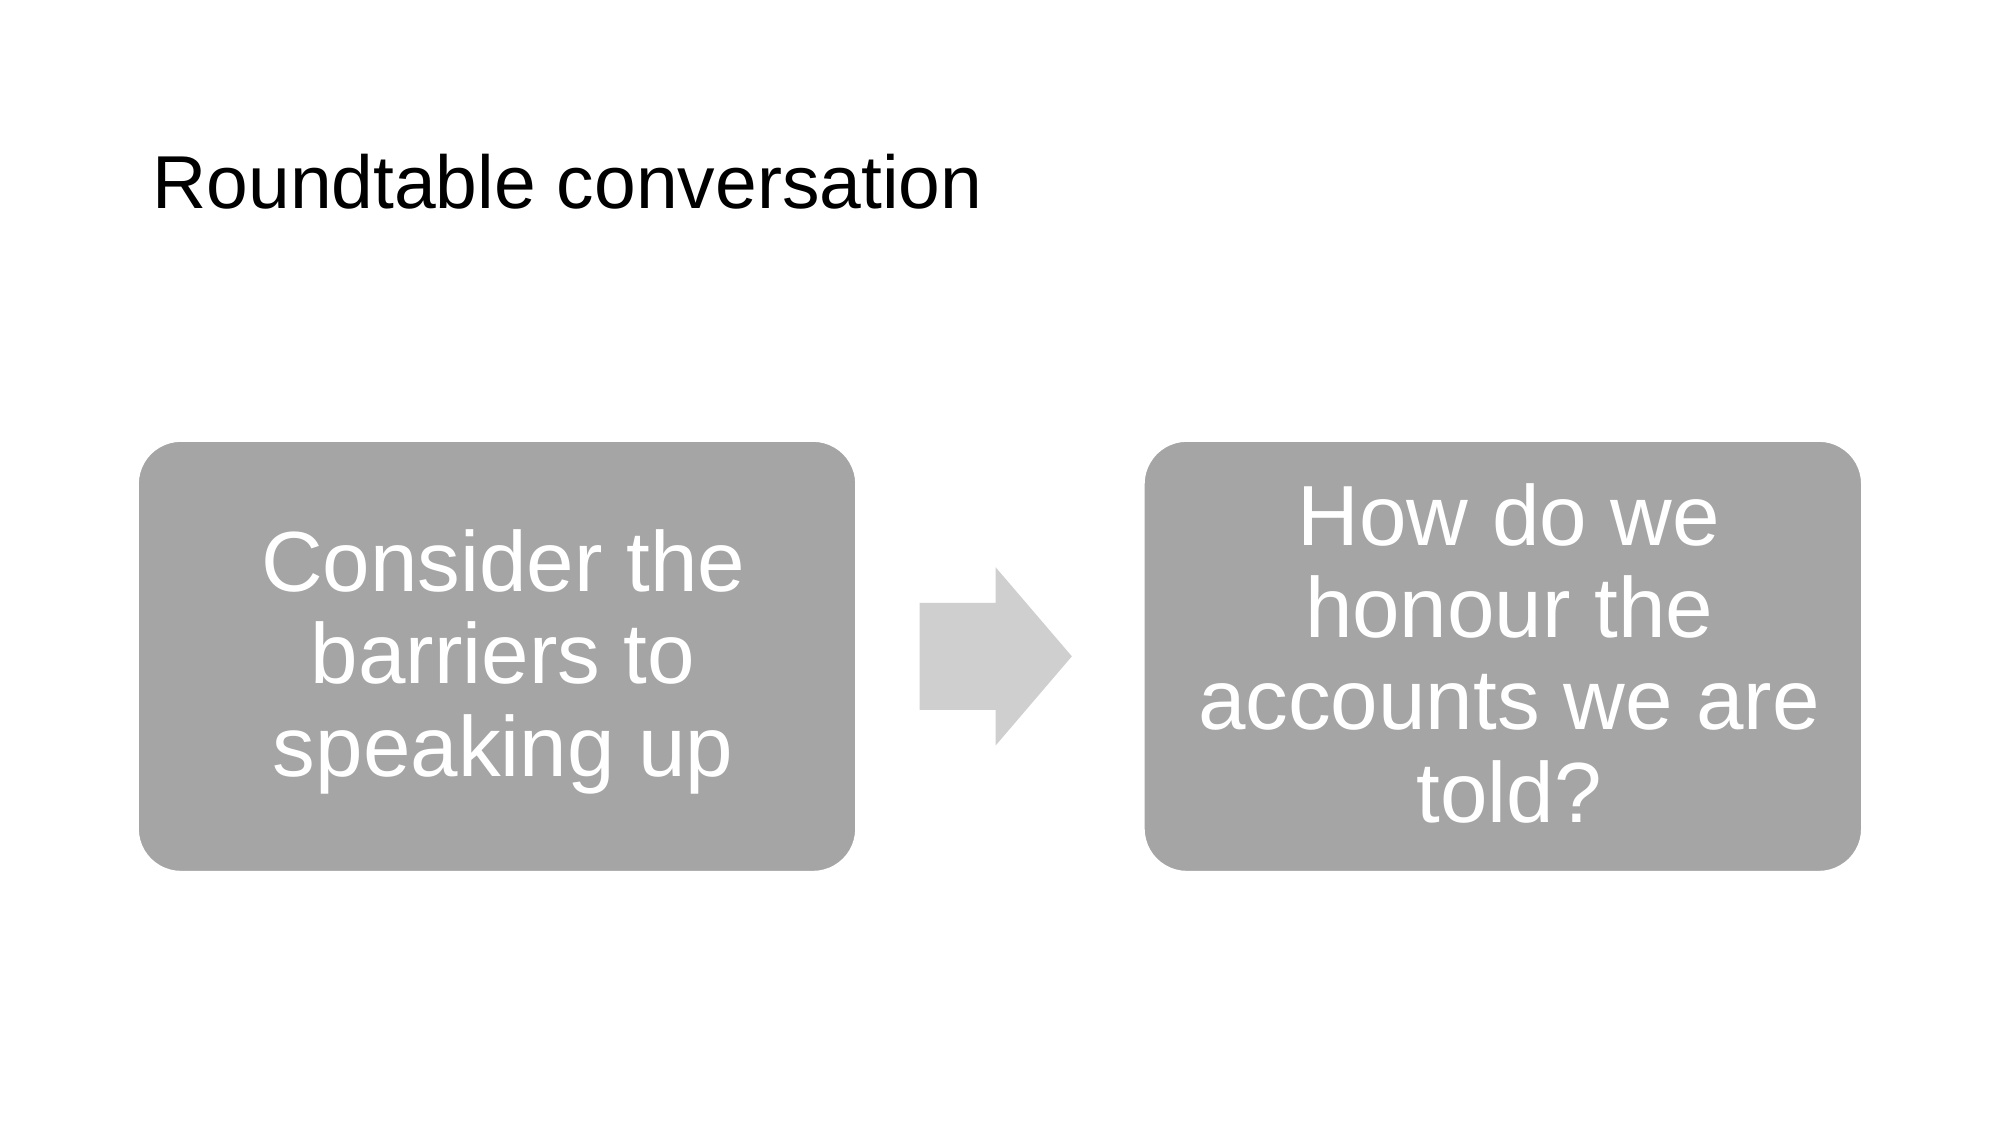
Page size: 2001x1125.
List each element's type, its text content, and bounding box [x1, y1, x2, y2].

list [137, 299, 1863, 1014]
title Roundtable conversation [137, 91, 1863, 278]
